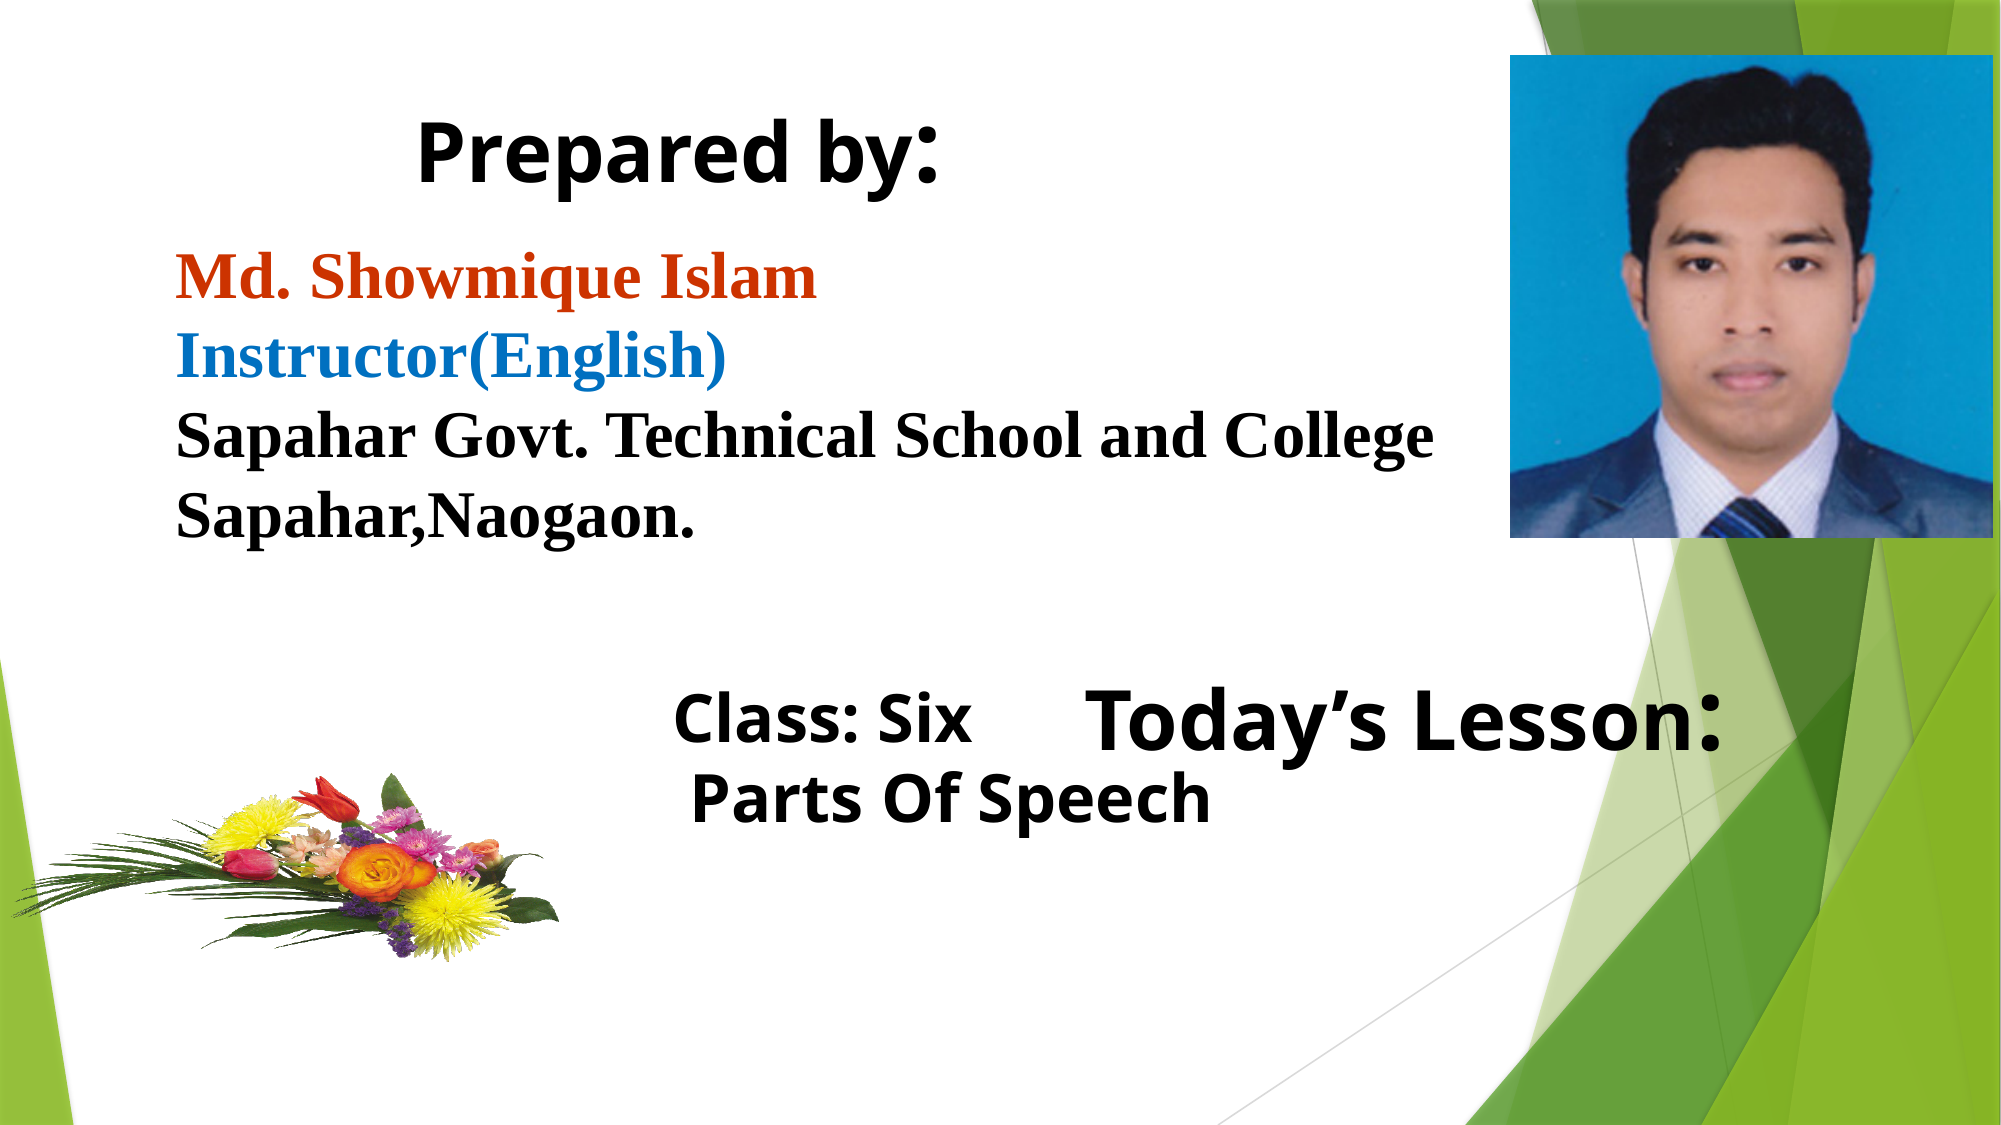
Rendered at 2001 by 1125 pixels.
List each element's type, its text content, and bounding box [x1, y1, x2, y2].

text_box Md. Showmique Islam Instructor(English) Sapahar Govt. Technical School and College Sapahar,Naogaon. [161, 223, 1525, 589]
text_box Class: Six Parts Of Speech [657, 668, 1649, 873]
picture [1509, 66, 1994, 538]
text_box Today’s Lesson: [1069, 643, 1820, 778]
picture [11, 772, 560, 963]
text_box Prepared by: [399, 75, 1504, 210]
